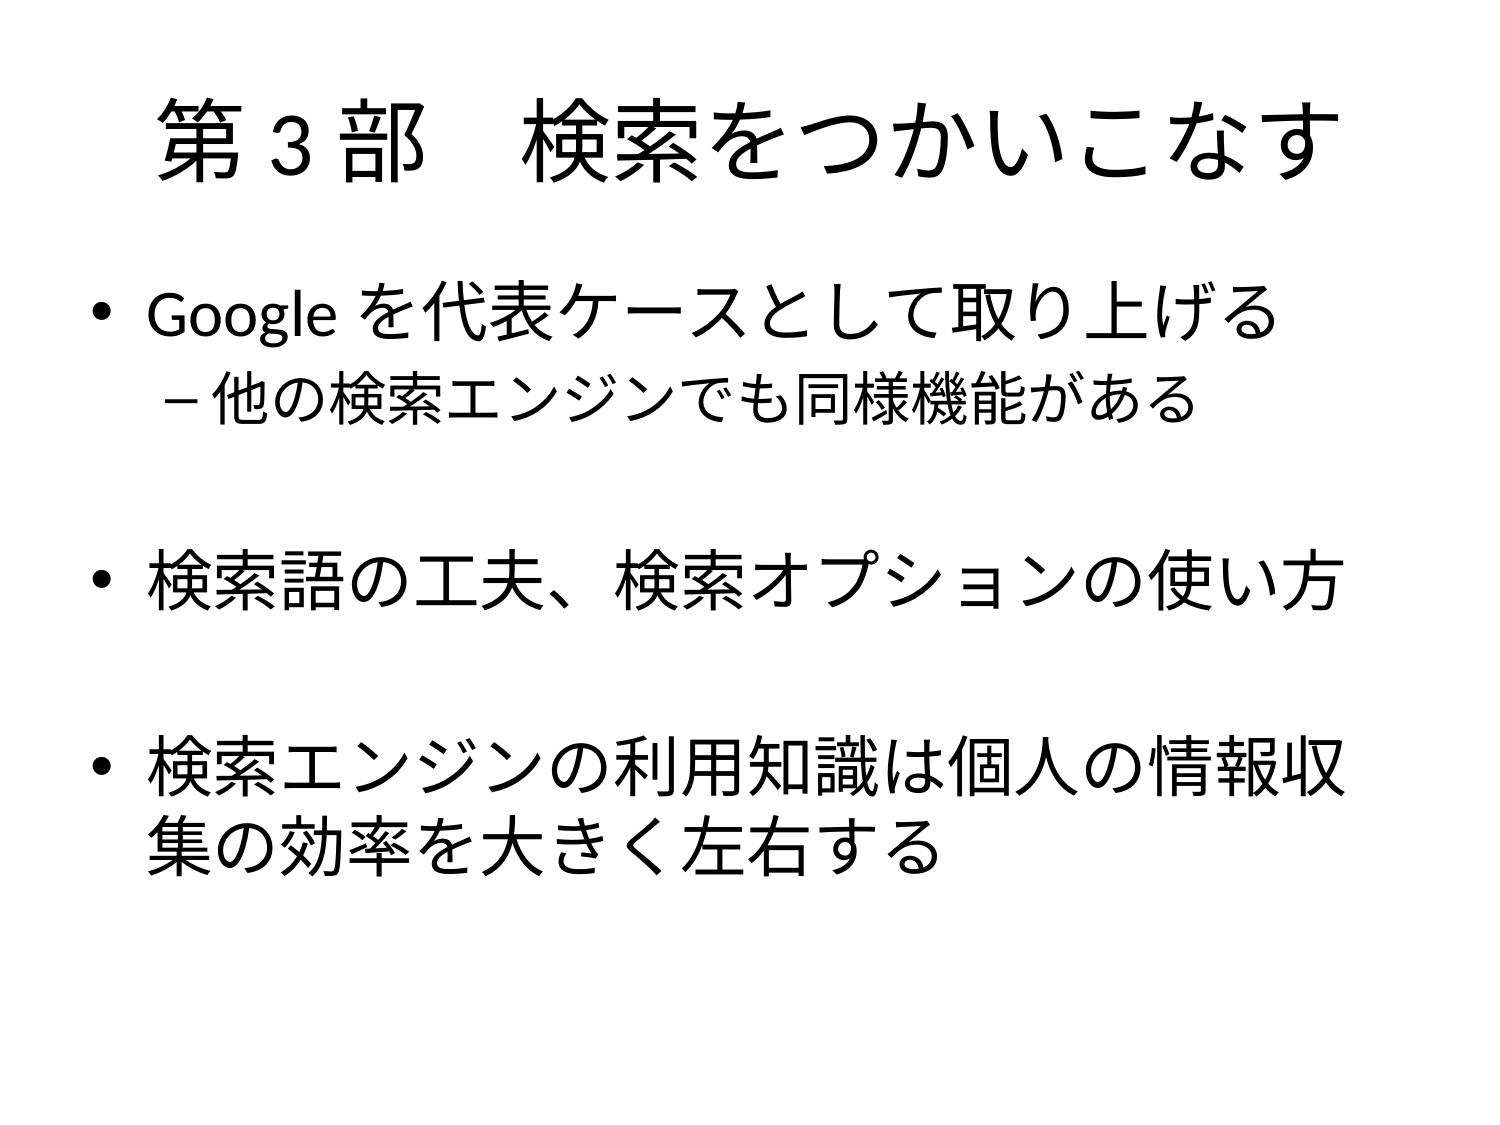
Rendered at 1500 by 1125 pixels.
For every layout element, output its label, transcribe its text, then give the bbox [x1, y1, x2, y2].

title 第3部 検索をつかいこなす [75, 45, 1425, 233]
list Googleを代表ケースとして取り上げる 他の検索エンジンでも同様機能がある 検索語の工夫、検索オプションの使い方 検索エンジンの利用知識は個人の情報収集の効率を大きく左右する [75, 262, 1425, 1005]
